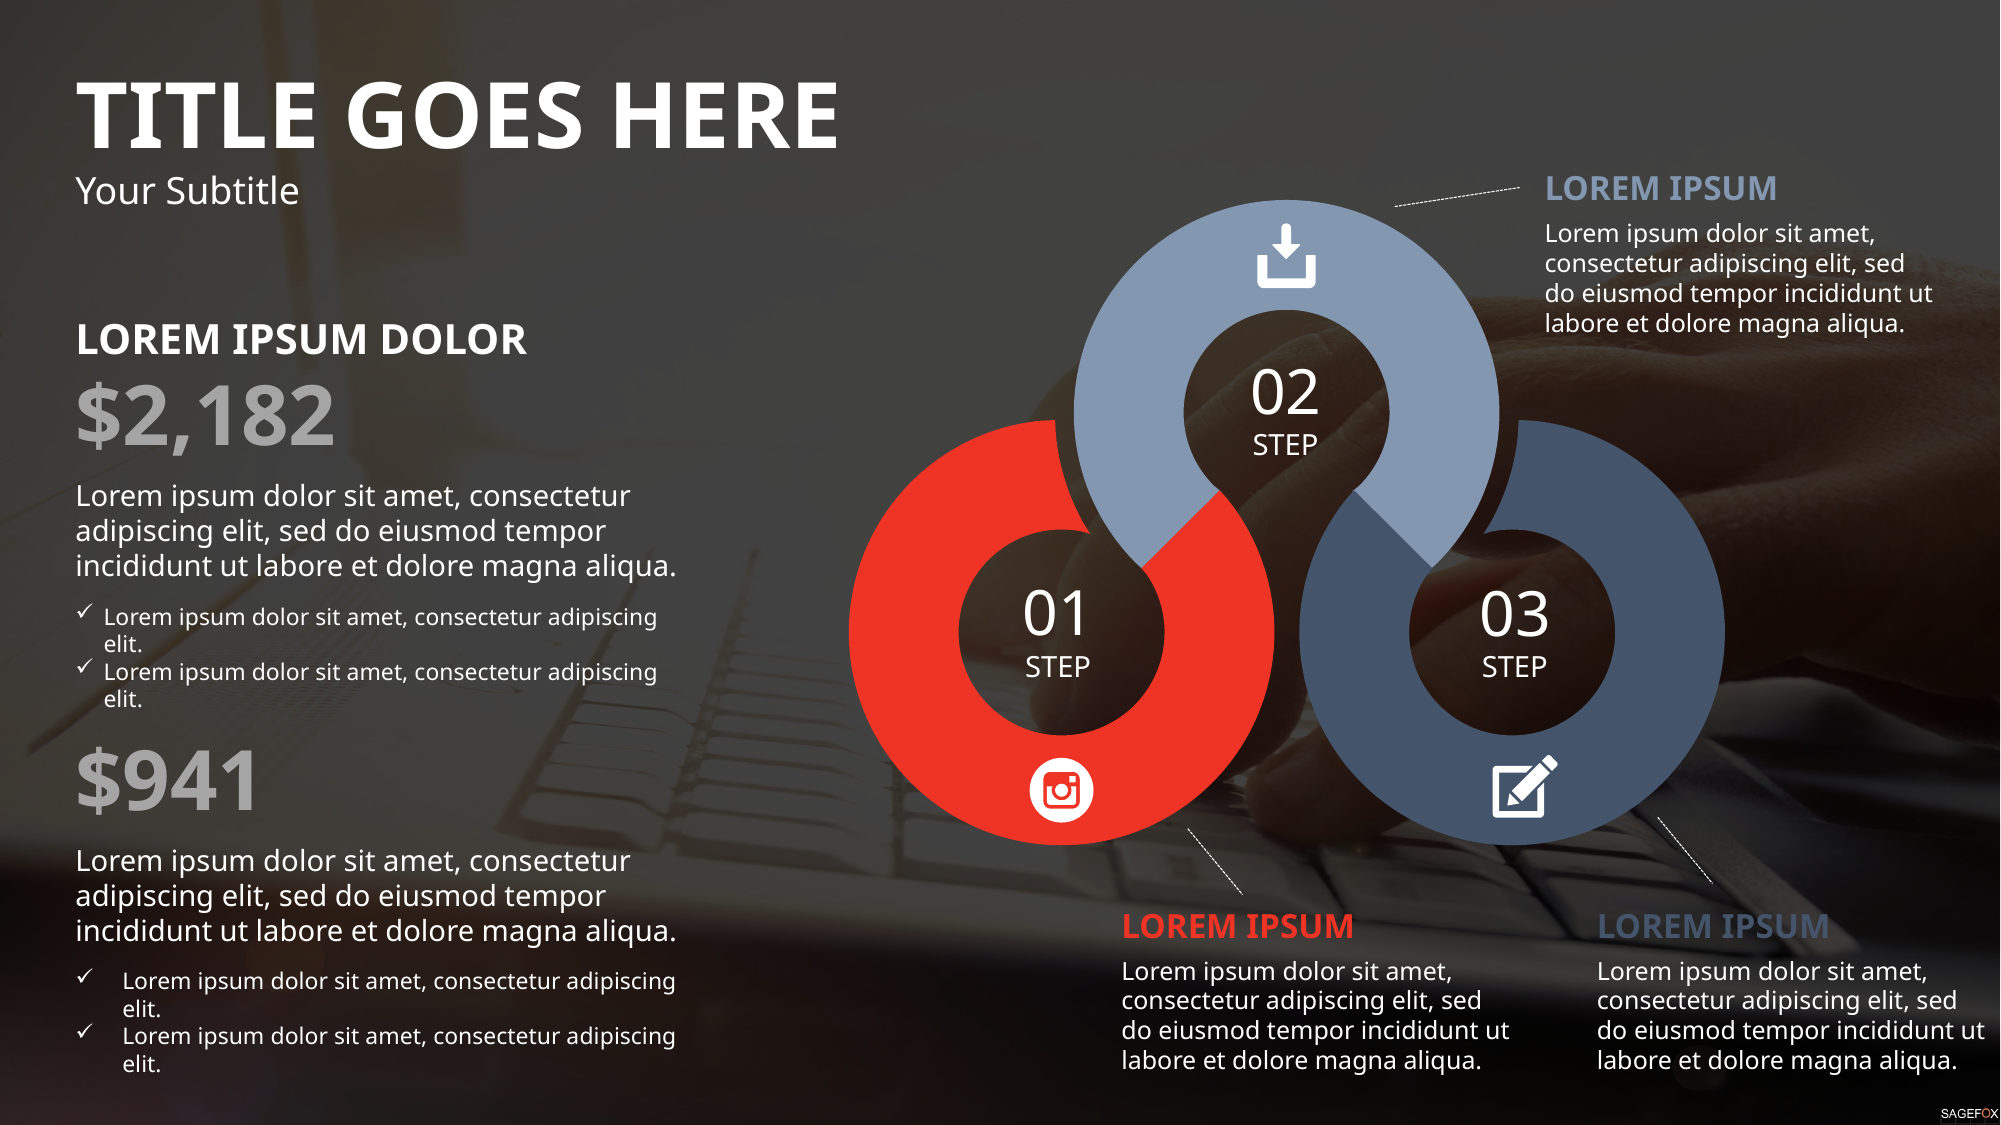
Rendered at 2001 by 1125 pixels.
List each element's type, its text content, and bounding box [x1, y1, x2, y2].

text_box LOREM IPSUM Lorem ipsum dolor sit amet, consectetur adipiscing elit, sed do eiusmod tempor incididunt ut labore et dolore magna aliqua. [1586, 900, 2000, 1080]
text_box LOREM IPSUM DOLOR $2,182 Lorem ipsum dolor sit amet, consectetur adipiscing elit, sed do eiusmod tempor incididunt ut labore et dolore magna aliqua. Lorem ipsum dolor sit amet, consectetur adipiscing elit. Lorem ipsum dolor sit amet, consectetur adipiscing elit. $941 Lorem ipsum dolor sit amet, consectetur adipiscing elit, sed do eiusmod tempor incididunt ut labore et dolore magna aliqua. Lorem ipsum dolor sit amet, consectetur adipiscing elit. Lorem ipsum dolor sit amet, consectetur adipiscing elit. [60, 305, 719, 1120]
text_box LOREM IPSUM Lorem ipsum dolor sit amet, consectetur adipiscing elit, sed do eiusmod tempor incididunt ut labore et dolore magna aliqua. [1534, 162, 1948, 343]
text_box 03 STEP [1461, 566, 1569, 691]
text_box TITLE GOES HERE Your Subtitle [60, 49, 1036, 220]
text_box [1394, 187, 1520, 207]
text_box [1187, 828, 1243, 895]
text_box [1657, 817, 1713, 884]
picture [0, 0, 2001, 1125]
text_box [1029, 757, 1094, 823]
text_box [1072, 198, 1501, 569]
text_box 02 STEP [1232, 344, 1340, 469]
text_box [847, 418, 1276, 847]
text_box 01 STEP [1004, 565, 1112, 691]
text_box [1257, 223, 1316, 289]
text_box [1298, 418, 1726, 847]
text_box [1492, 755, 1558, 818]
text_box LOREM IPSUM Lorem ipsum dolor sit amet, consectetur adipiscing elit, sed do eiusmod tempor incididunt ut labore et dolore magna aliqua. [1111, 900, 1525, 1080]
